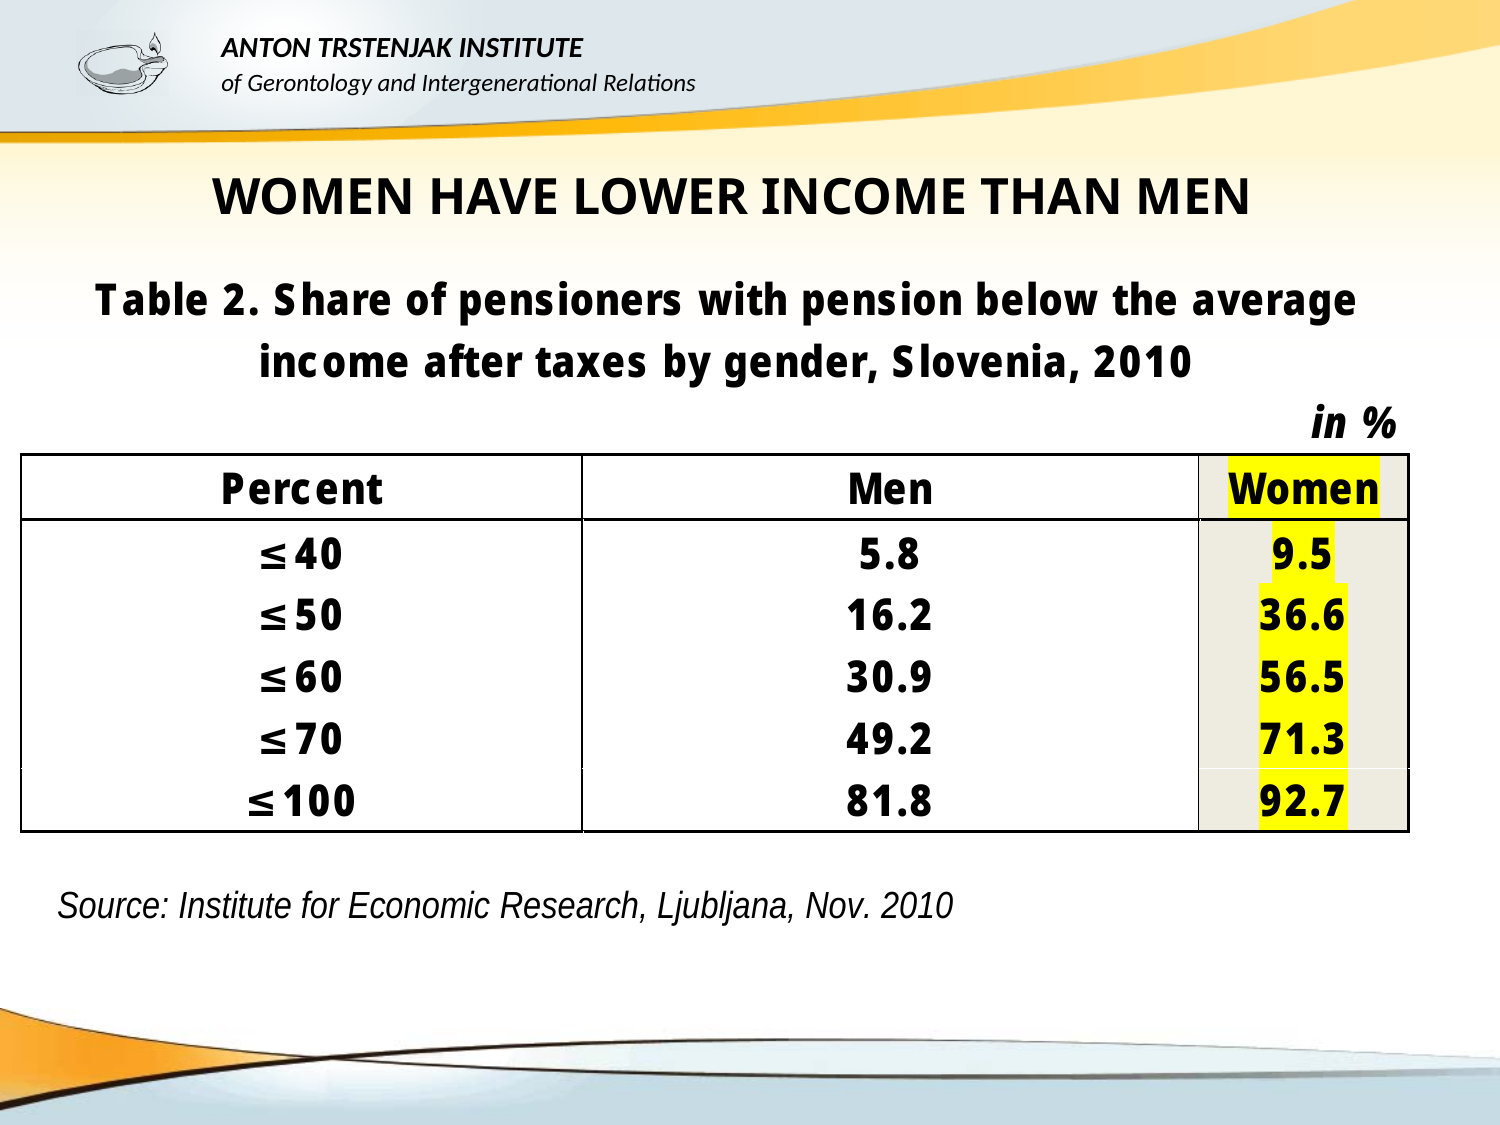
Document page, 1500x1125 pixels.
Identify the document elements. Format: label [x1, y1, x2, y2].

text_box [0, 266, 1459, 1012]
text_box [0, 0, 1500, 1125]
